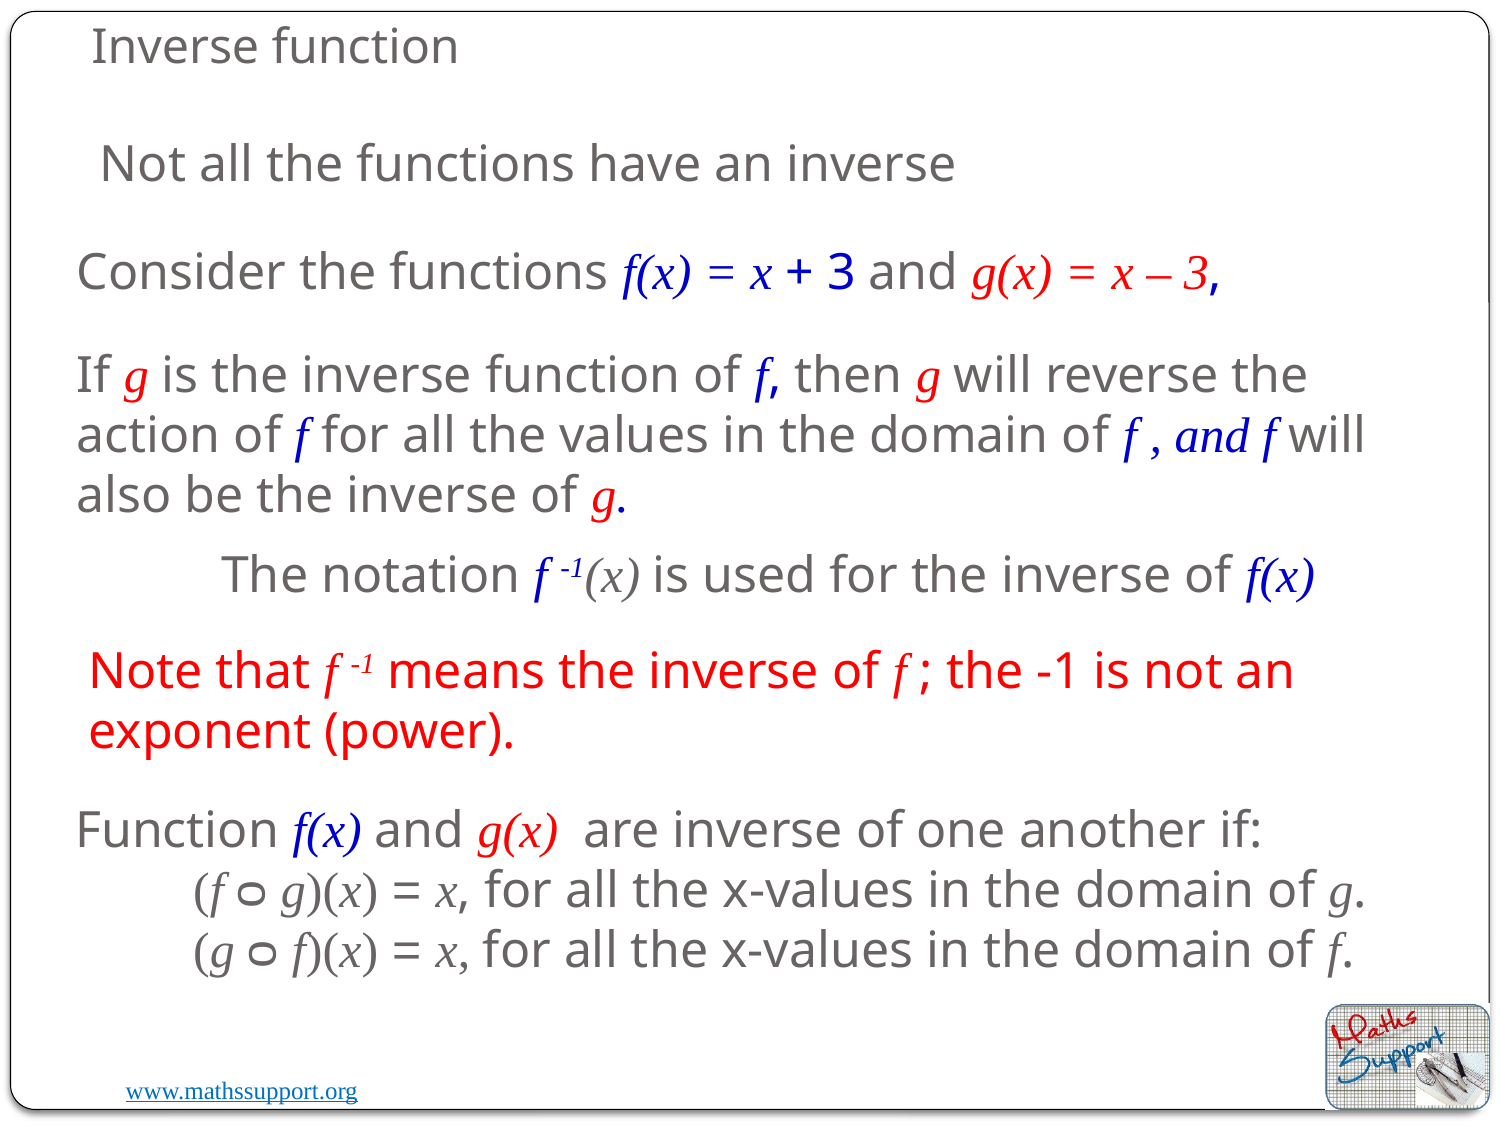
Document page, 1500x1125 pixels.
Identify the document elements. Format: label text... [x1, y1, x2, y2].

text_box Note that f -1 means the inverse of f ; the -1 is not an exponent (power). [73, 631, 1400, 766]
text_box Function f(x) and g(x) are inverse of one another if: (f ᴑ g)(x) = x, for all the x-values in the domain of g. (g ᴑ f)(x) = x, for all the x-values in the domain of f. [74, 775, 1425, 978]
text_box The notation f -1(x) is used for the inverse of f(x) [206, 534, 1344, 610]
text_box [130, 1074, 414, 1109]
text_box Not all the functions have an inverse [99, 78, 1450, 192]
text_box If g is the inverse function of f, then g will reverse the action of f for all the values in the domain of f , and f will also be the inverse of g. [76, 335, 1427, 522]
title Inverse function [76, 7, 1427, 89]
picture [1325, 1003, 1490, 1110]
text_box [1324, 1004, 1488, 1106]
text_box Consider the functions f(x) = x + 3 and g(x) = x – 3, [76, 222, 1427, 300]
